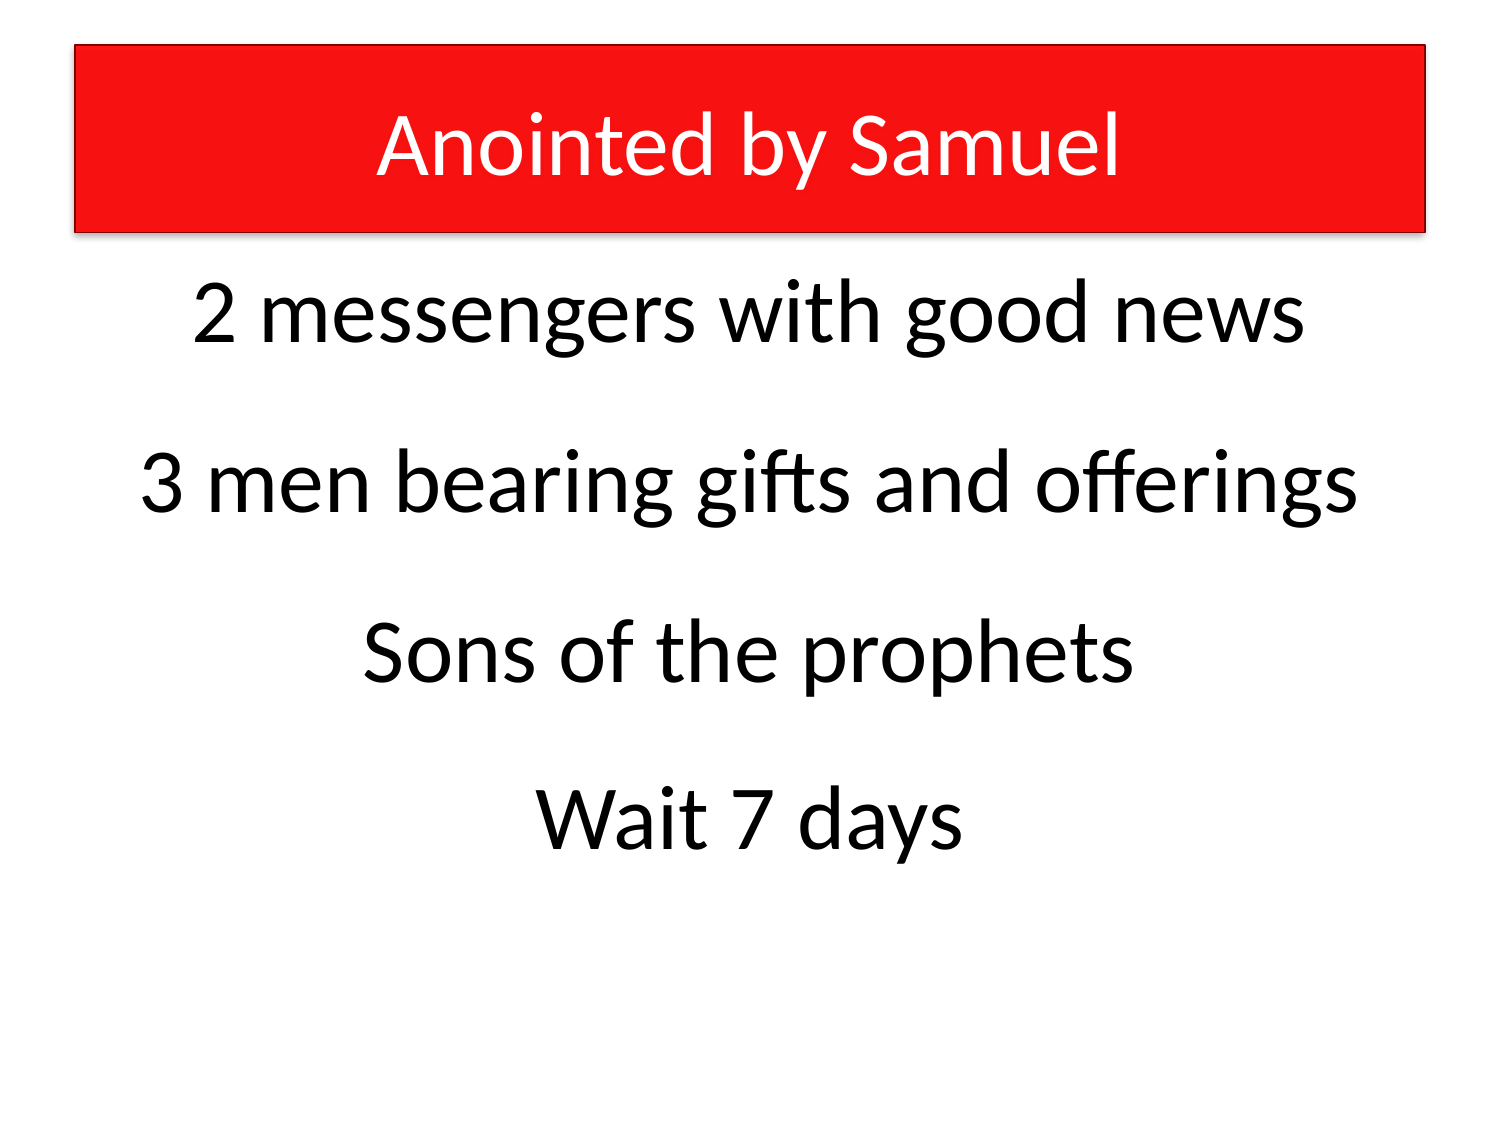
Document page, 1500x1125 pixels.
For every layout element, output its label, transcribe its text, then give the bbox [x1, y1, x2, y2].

text_box 2 messengers with good news [74, 212, 1425, 381]
text_box 3 men bearing gifts and offerings [74, 381, 1425, 551]
title Anointed by Samuel [74, 44, 1426, 233]
text_box Sons of the prophets [74, 551, 1425, 718]
text_box Wait 7 days [74, 718, 1425, 907]
